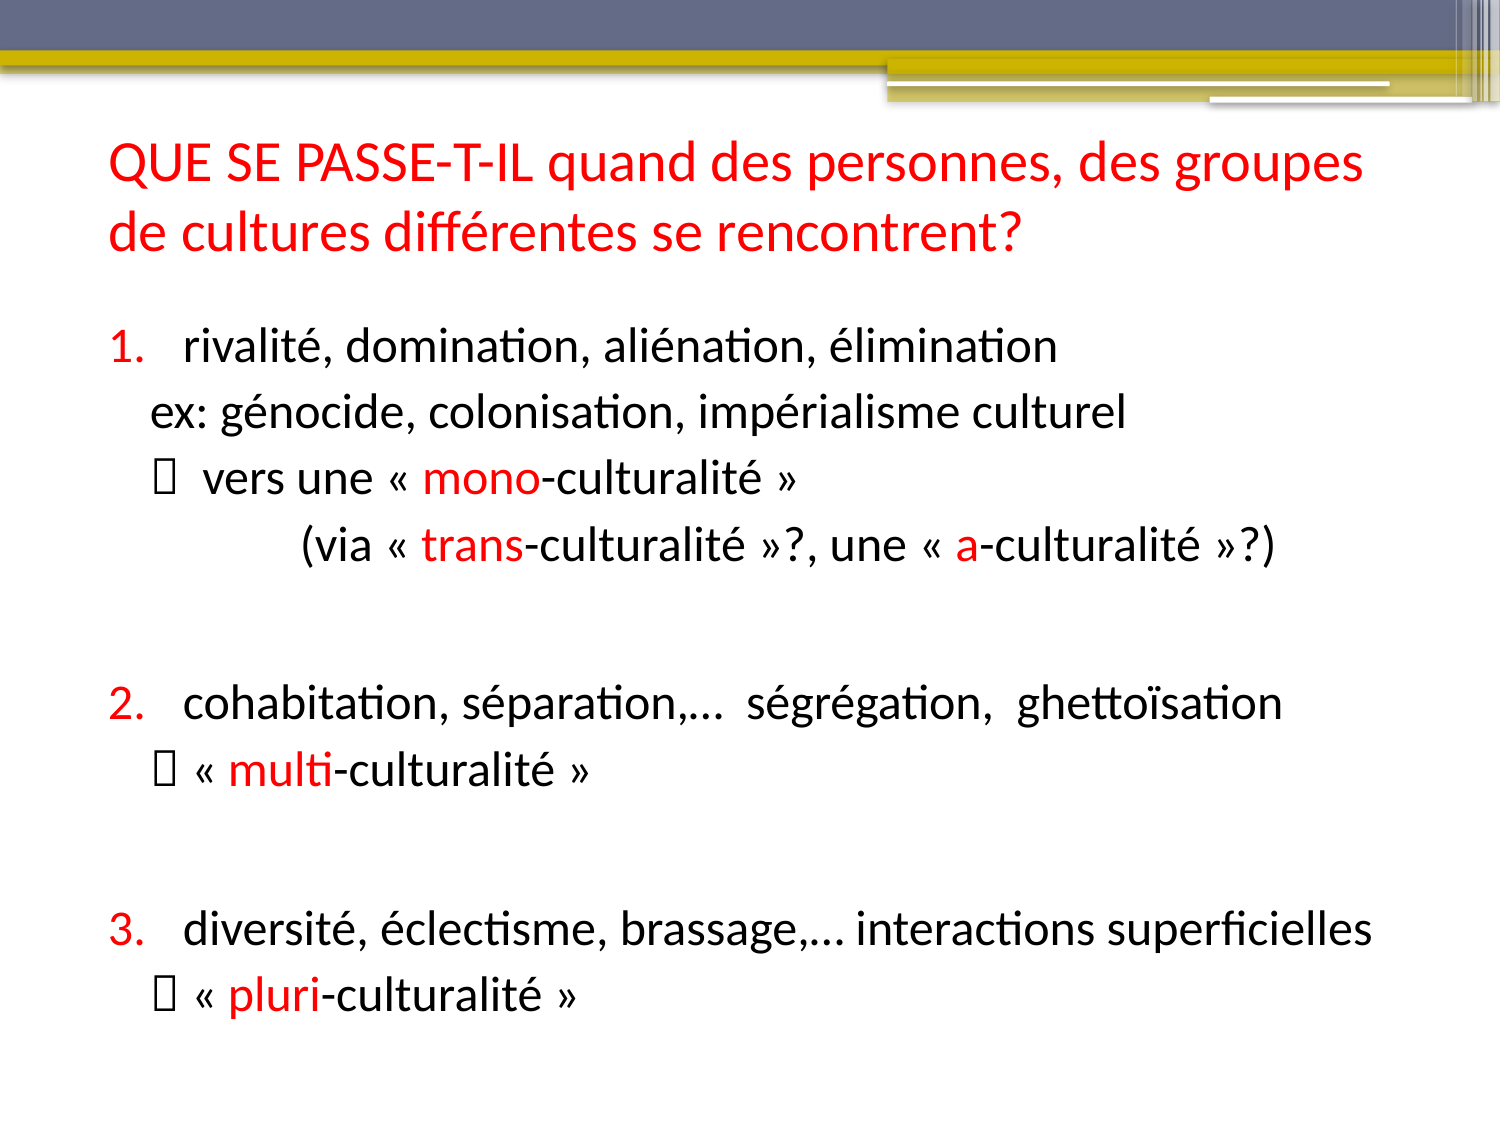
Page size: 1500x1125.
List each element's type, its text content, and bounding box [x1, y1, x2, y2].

text_box QUE SE PASSE-T-IL quand des personnes, des groupes de cultures différentes se rencontrent? [93, 128, 1430, 258]
list rivalité, domination, aliénation, élimination ex: génocide, colonisation, impérialisme culturel  vers une « mono-culturalité » (via « trans-culturalité »?, une « a-culturalité »?) cohabitation, séparation,… ségrégation, ghettoïsation  « multi-culturalité » diversité, éclectisme, brassage,… interactions superficielles  « pluri-culturalité » [74, 304, 1500, 1079]
